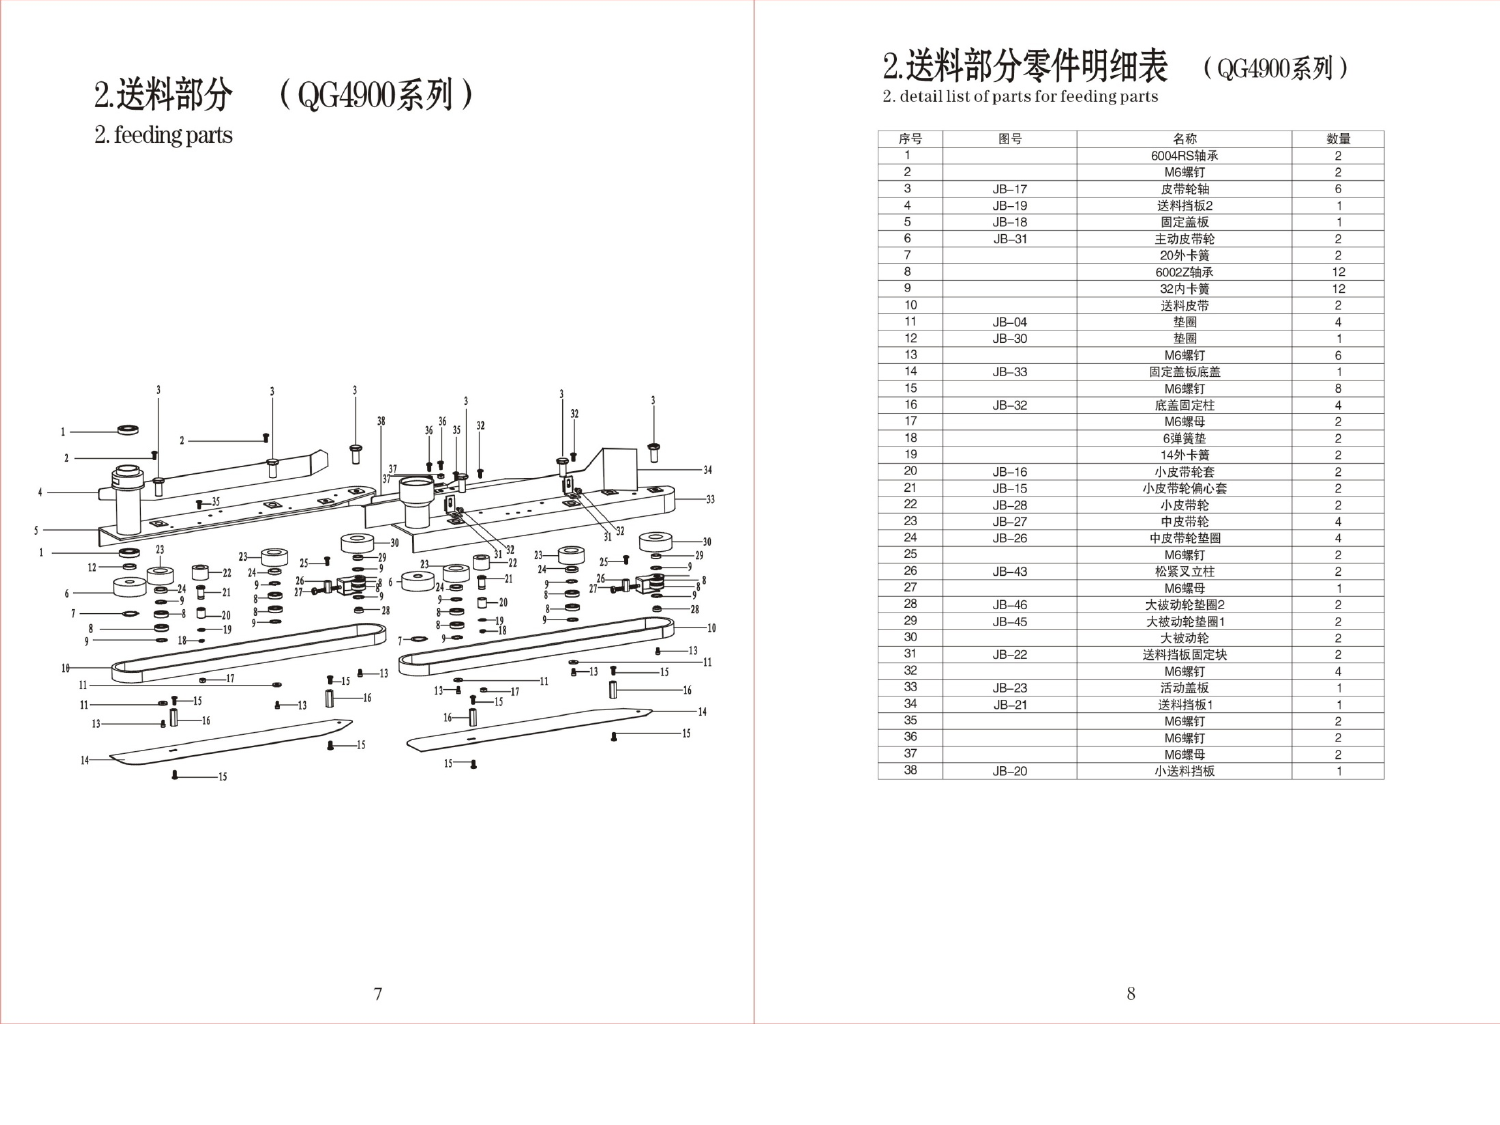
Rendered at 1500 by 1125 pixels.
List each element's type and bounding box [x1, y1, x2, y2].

list [0, 0, 1500, 1024]
